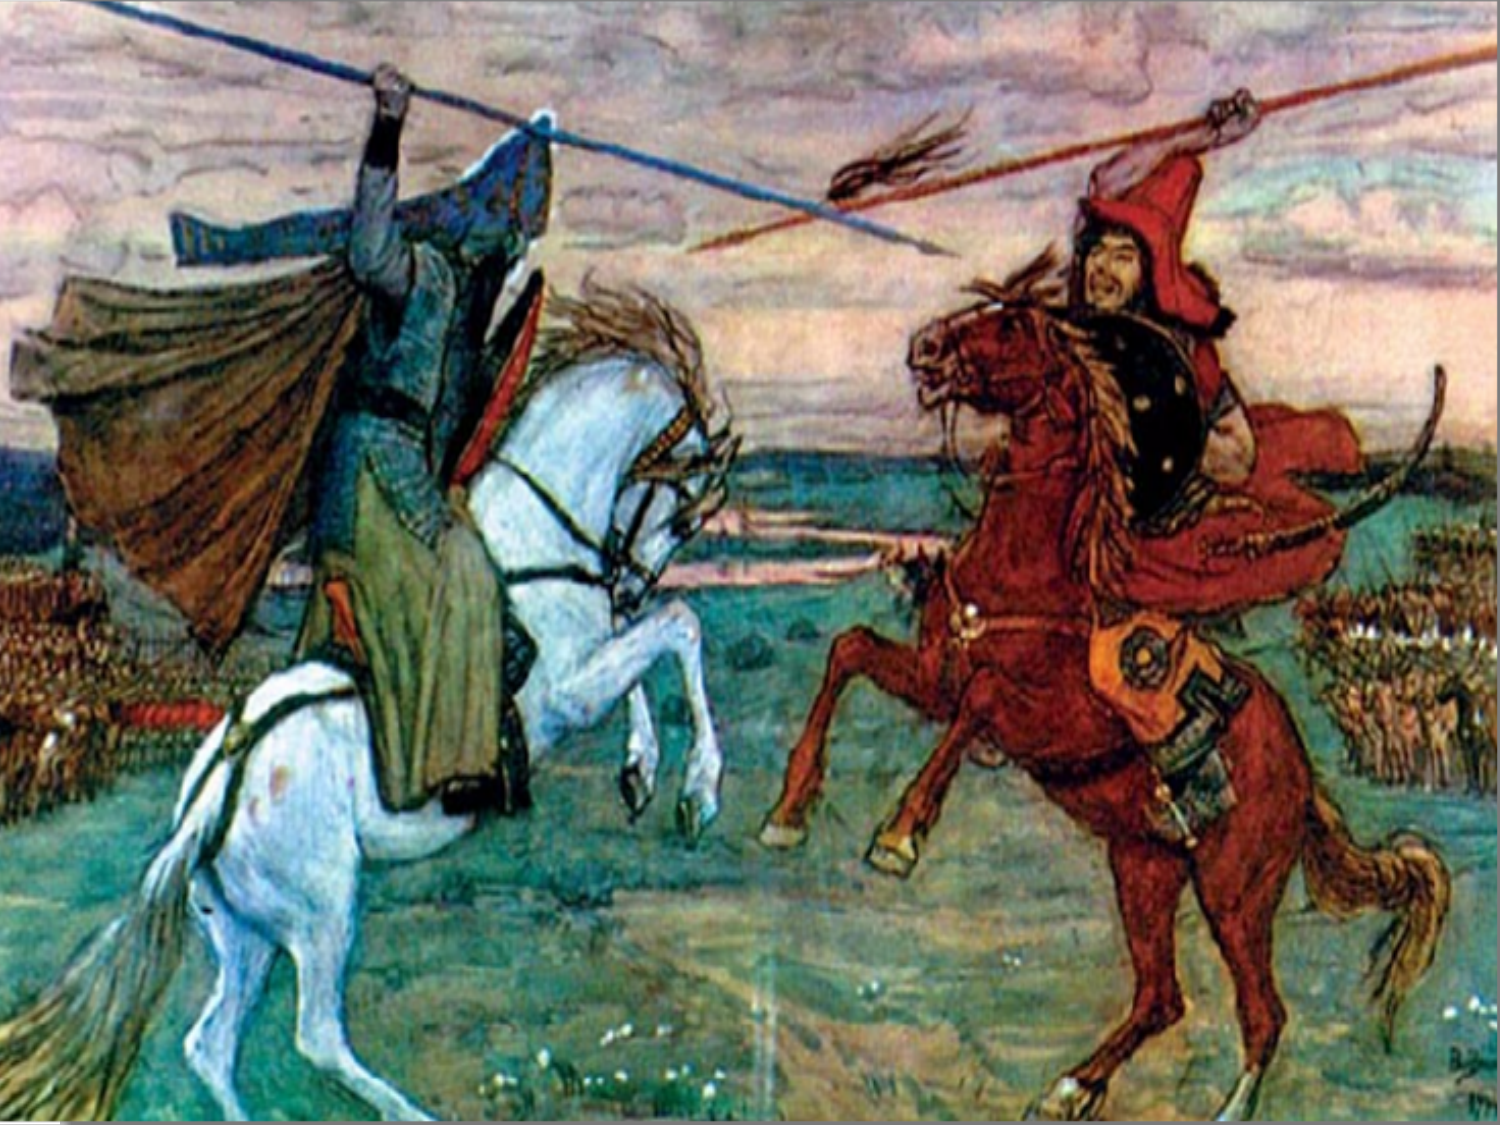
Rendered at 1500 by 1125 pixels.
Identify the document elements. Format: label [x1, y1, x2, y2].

list [0, 0, 1500, 1125]
